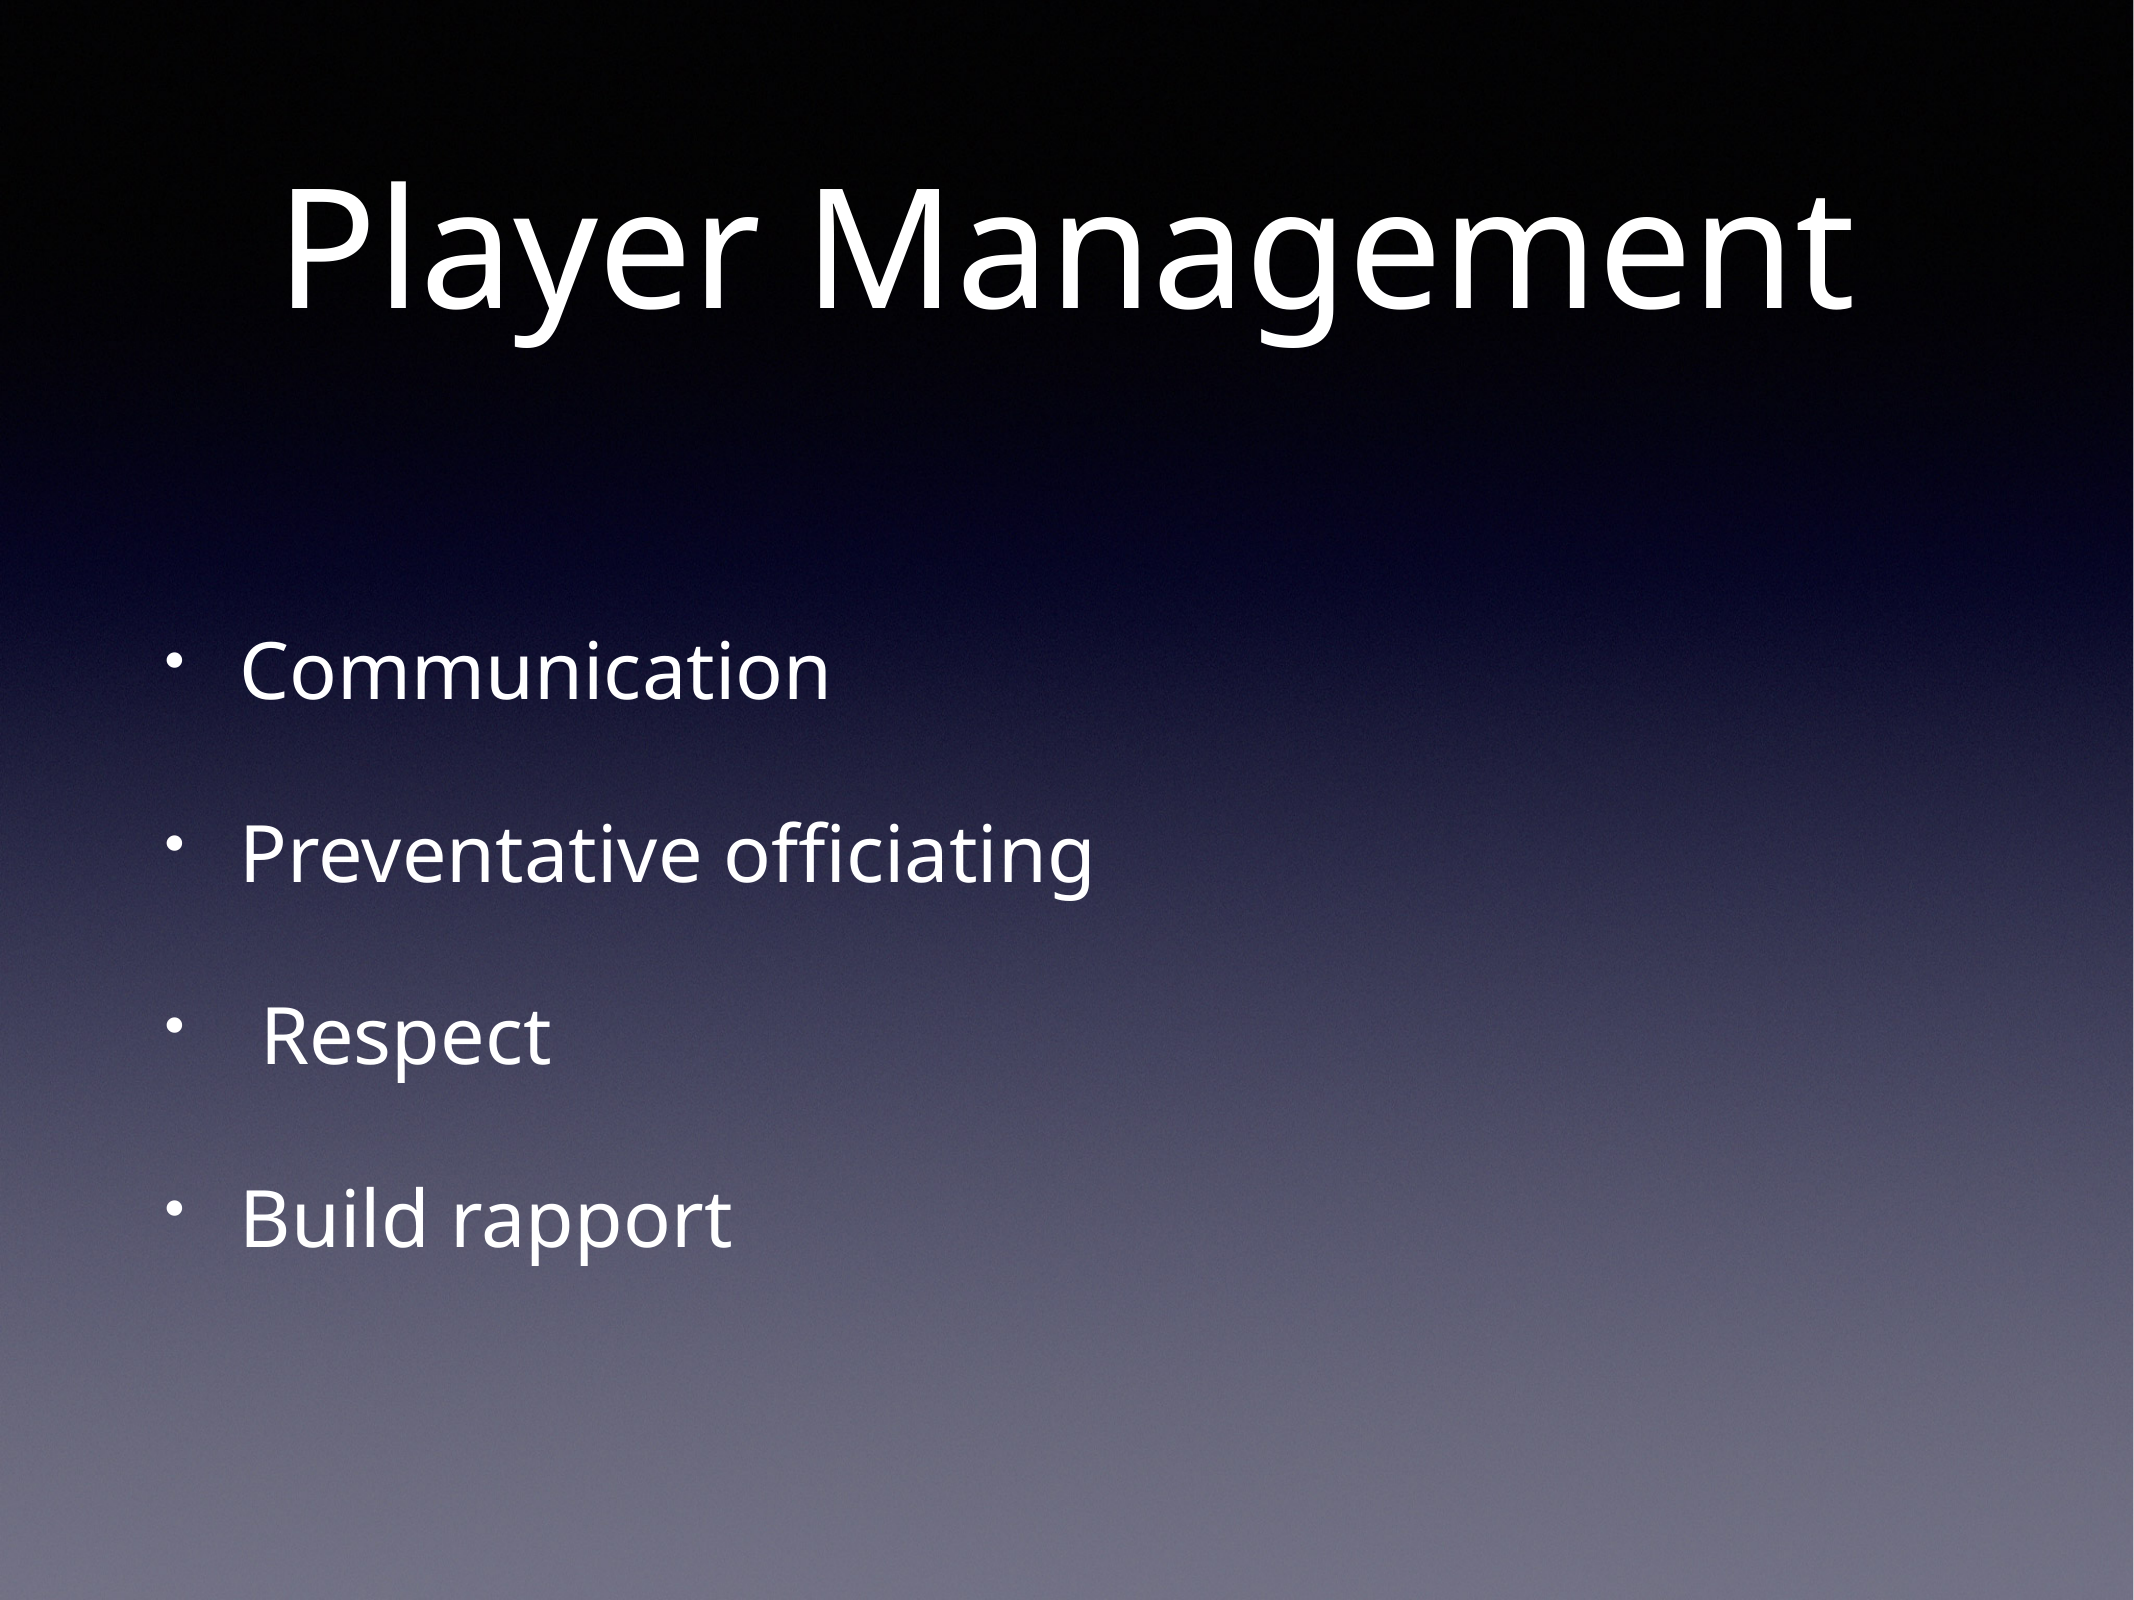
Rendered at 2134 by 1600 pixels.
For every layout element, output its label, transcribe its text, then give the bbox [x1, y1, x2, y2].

list Communication Preventative officiating Respect Build rapport [155, 425, 1978, 1458]
picture [0, 0, 2134, 1600]
title Player Management [155, 67, 1978, 417]
